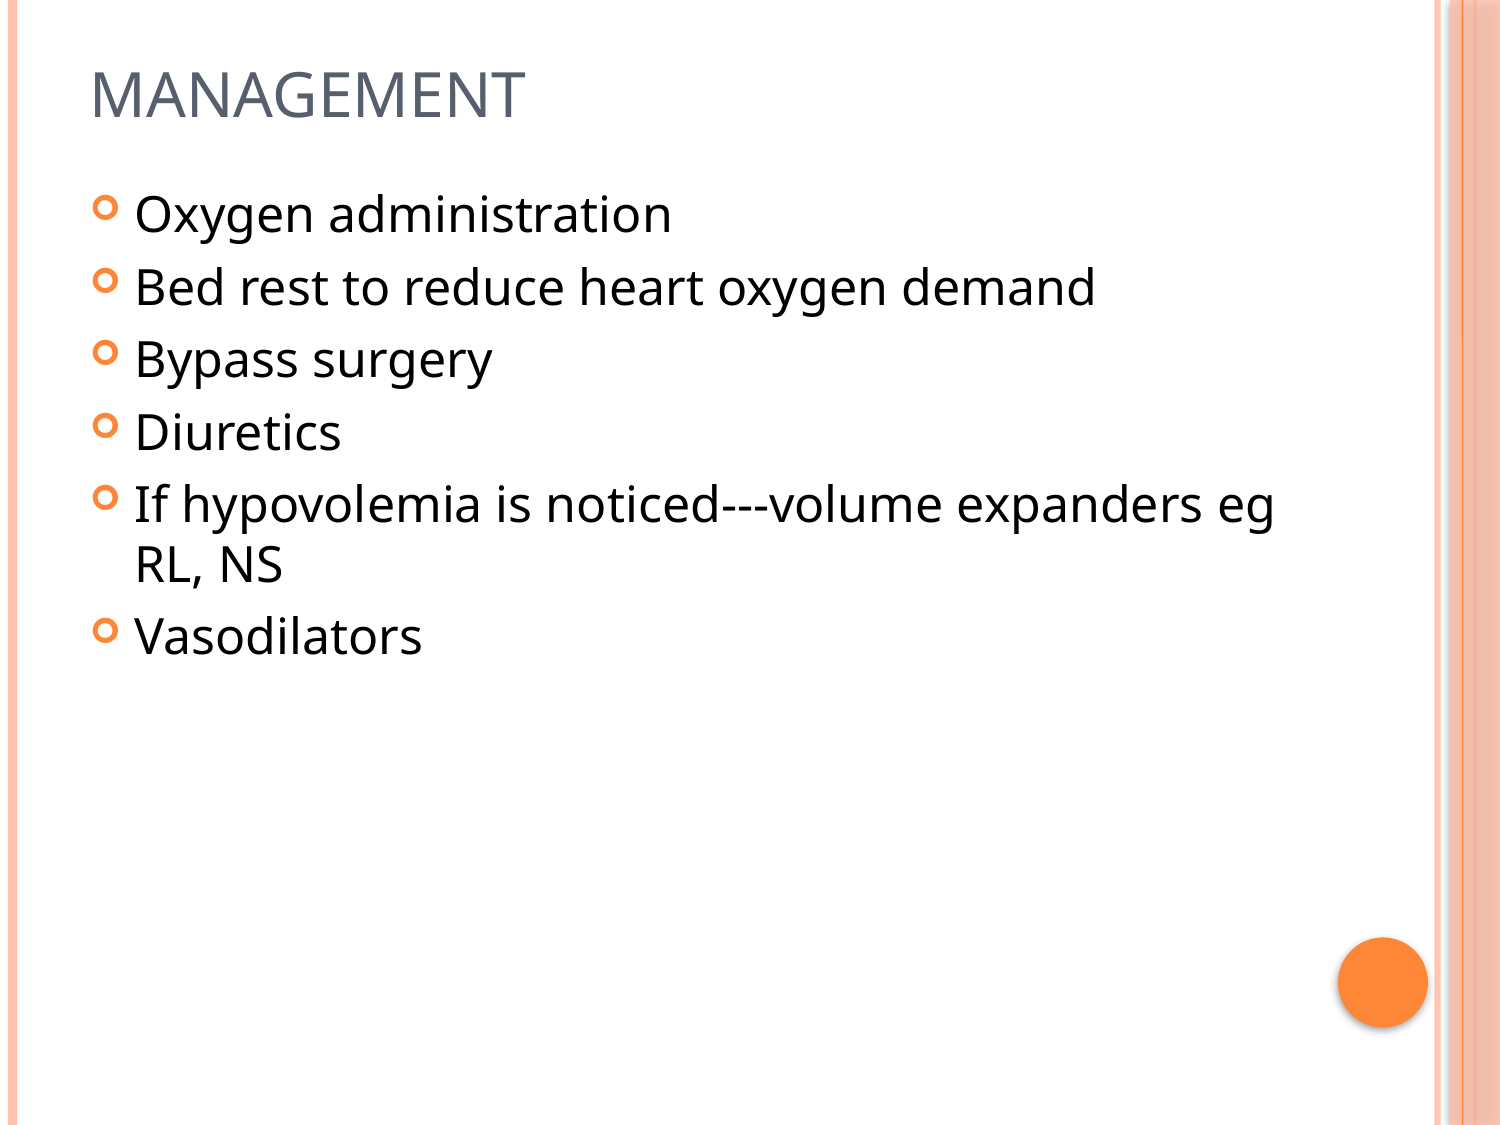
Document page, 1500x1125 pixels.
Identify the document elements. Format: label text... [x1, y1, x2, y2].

title management [75, 45, 1300, 138]
list Oxygen administration Bed rest to reduce heart oxygen demand Bypass surgery Diuretics If hypovolemia is noticed---volume expanders eg RL, NS Vasodilators [75, 174, 1300, 1062]
